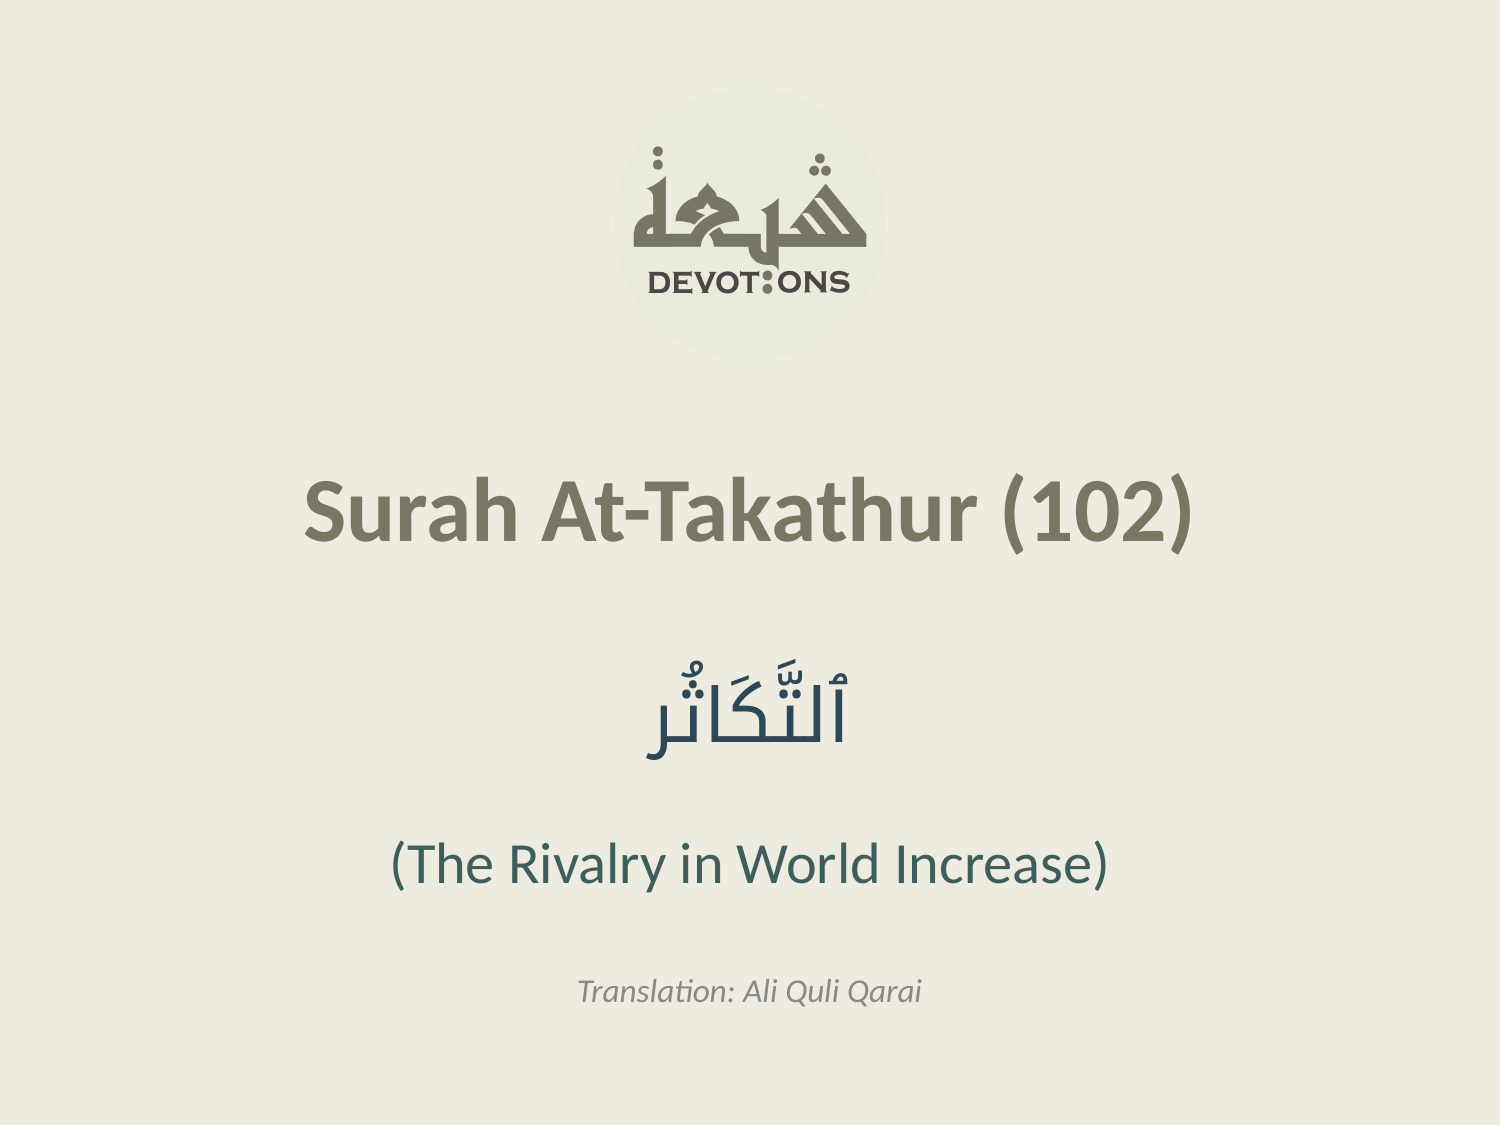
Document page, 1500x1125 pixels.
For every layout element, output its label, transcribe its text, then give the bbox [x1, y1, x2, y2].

list ٱلتَّكَاثُر [90, 665, 1410, 760]
picture [600, 74, 900, 375]
list Surah At-Takathur (102) [90, 440, 1410, 570]
list (The Rivalry in World Increase) [90, 819, 1410, 900]
list Translation: Ali Quli Qarai [90, 961, 1410, 1017]
